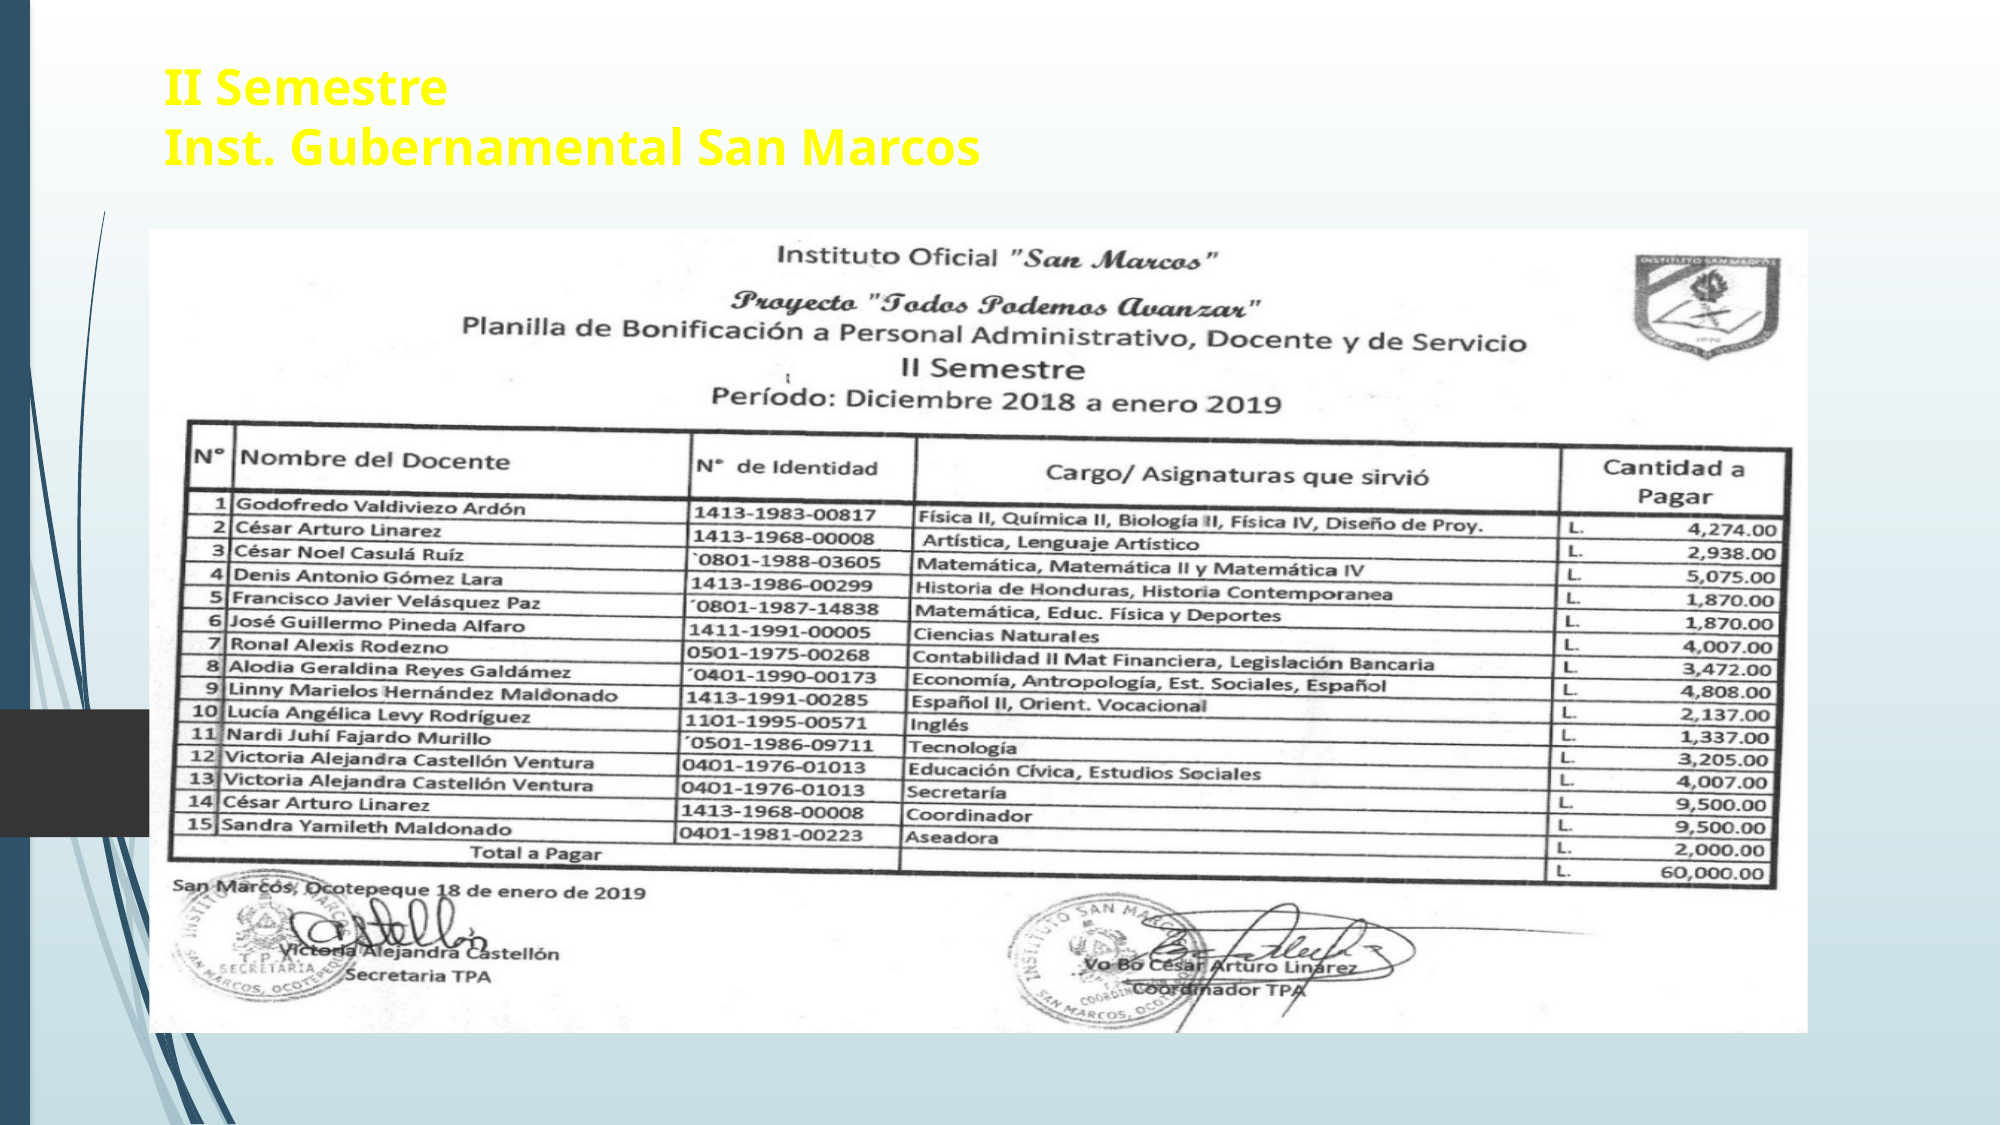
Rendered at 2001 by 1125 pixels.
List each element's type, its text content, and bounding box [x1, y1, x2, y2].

text_box II Semestre Inst. Gubernamental San Marcos [149, 48, 1004, 183]
picture [149, 229, 1808, 1033]
